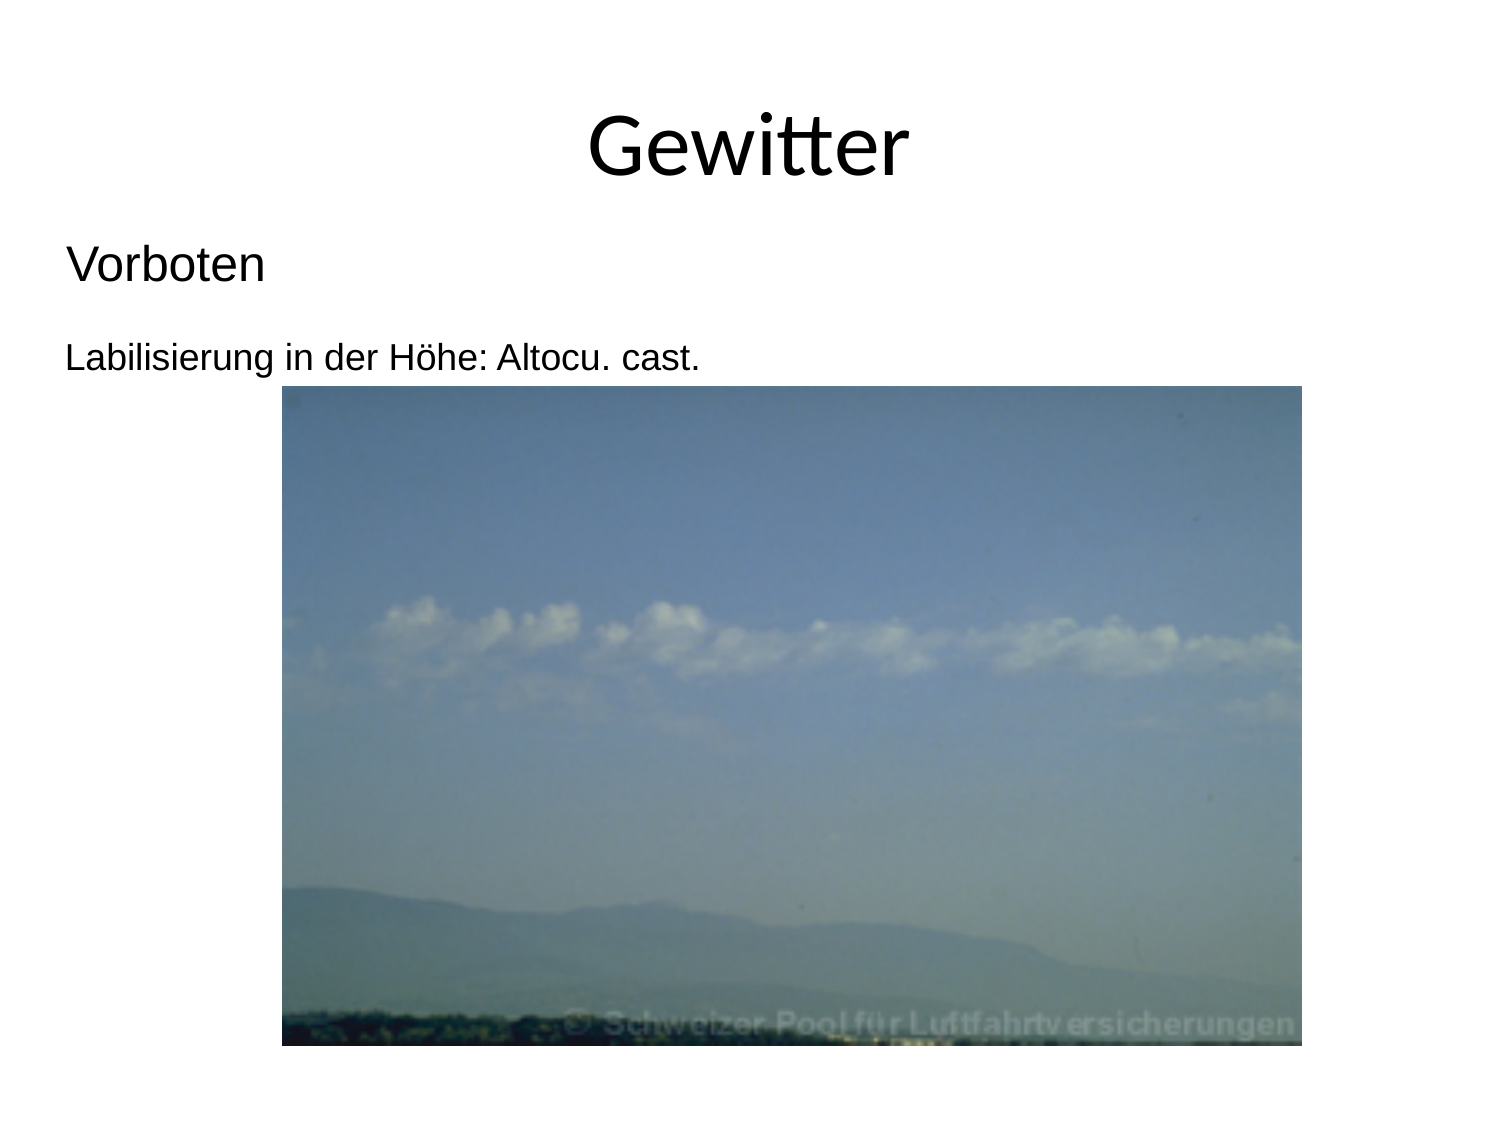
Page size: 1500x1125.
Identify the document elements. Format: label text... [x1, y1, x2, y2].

picture [281, 385, 1303, 1047]
title Gewitter [75, 45, 1425, 233]
text_box Vorboten [51, 224, 281, 299]
text_box Labilisierung in der Höhe: Altocu. cast. [49, 325, 903, 386]
